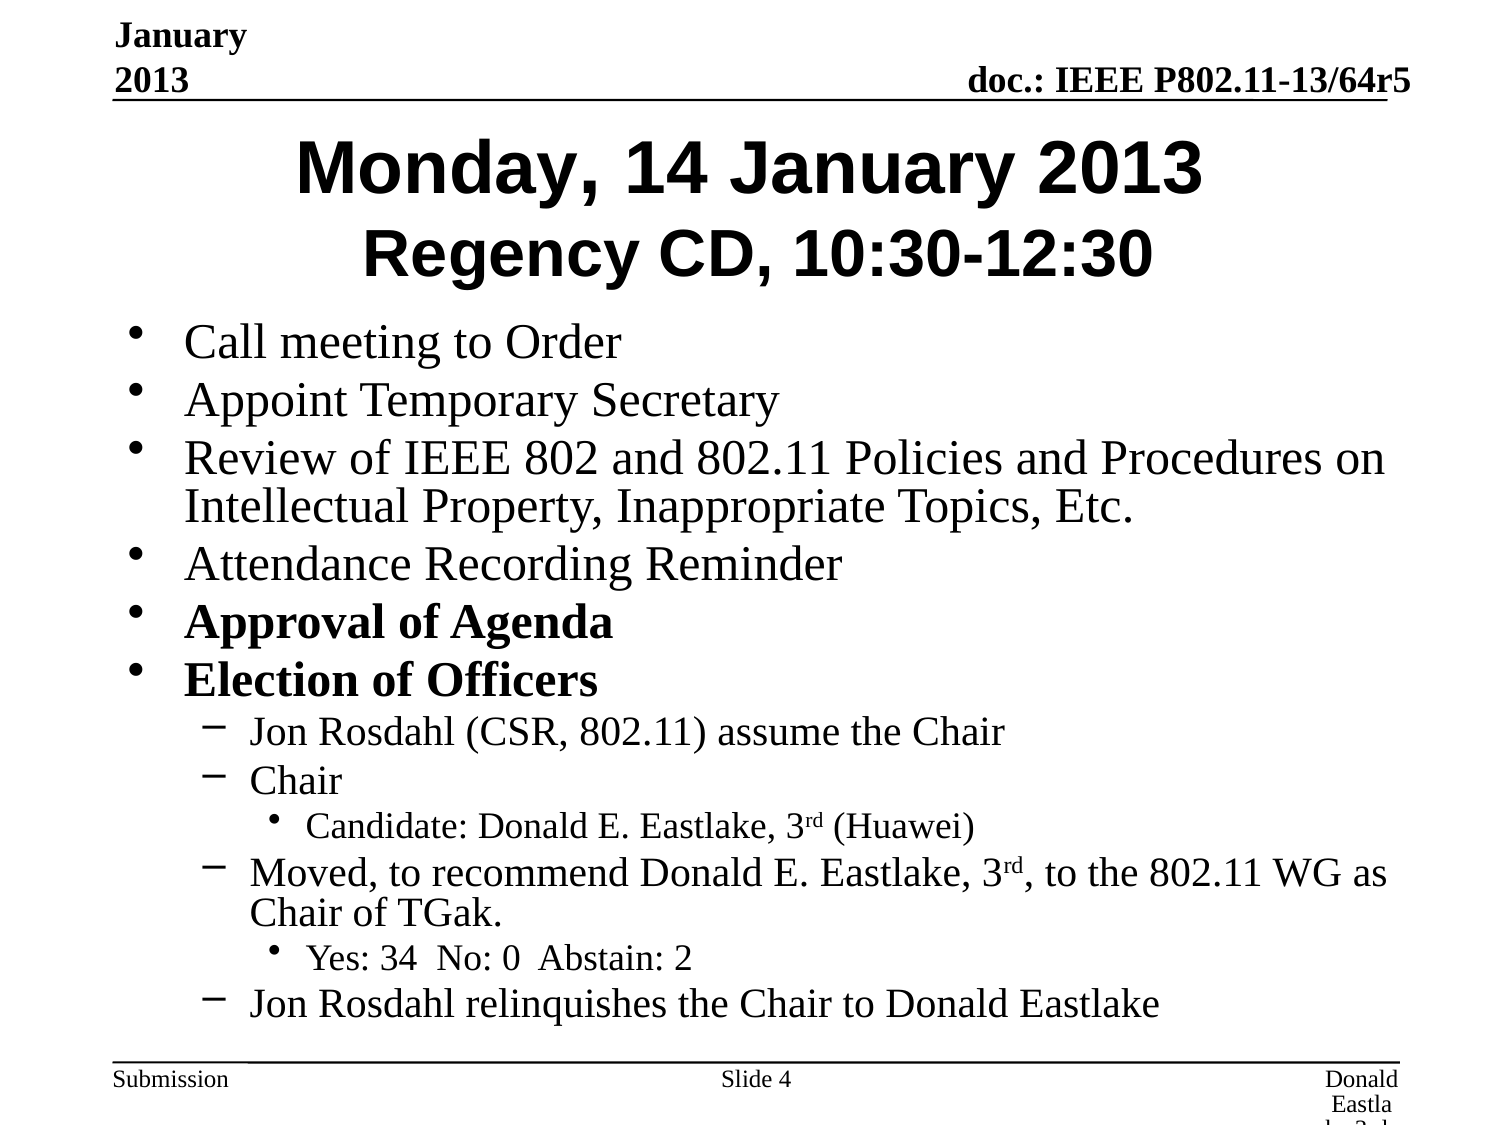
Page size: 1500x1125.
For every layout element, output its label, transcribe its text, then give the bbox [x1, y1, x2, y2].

list Call meeting to Order Appoint Temporary Secretary Review of IEEE 802 and 802.11 Policies and Procedures on Intellectual Property, Inappropriate Topics, Etc. Attendance Recording Reminder Approval of Agenda Election of Officers Jon Rosdahl (CSR, 802.11) assume the Chair Chair Candidate: Donald E. Eastlake, 3rd (Huawei) Moved, to recommend Donald E. Eastlake, 3rd, to the 802.11 WG as Chair of TGak. Yes: 34 No: 0 Abstain: 2 Jon Rosdahl relinquishes the Chair to Donald Eastlake [112, 312, 1413, 1063]
footer Donald Eastlake 3rd, Huawei Technologies [1325, 1063, 1402, 1093]
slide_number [114, 54, 290, 100]
slide_number Slide 4 [712, 1063, 800, 1093]
title Monday, 14 January 2013 Regency CD, 10:30-12:30 [112, 112, 1388, 288]
